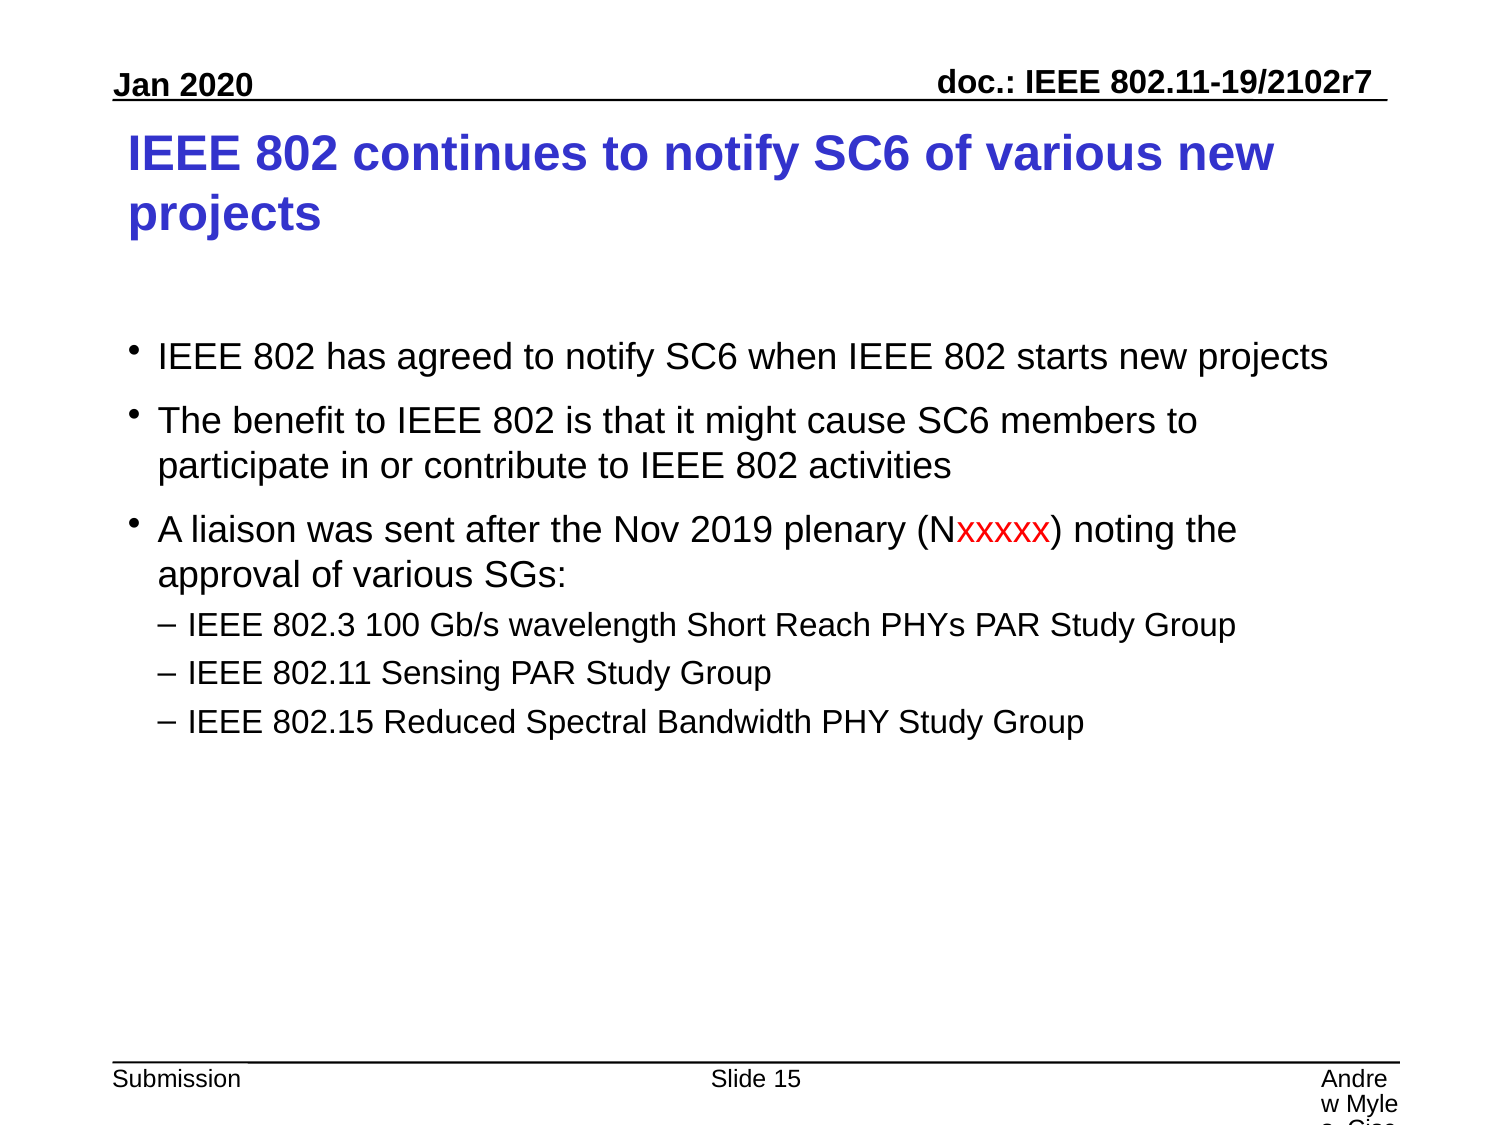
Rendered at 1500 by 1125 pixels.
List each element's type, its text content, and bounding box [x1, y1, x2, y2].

list IEEE 802 has agreed to notify SC6 when IEEE 802 starts new projects The benefit to IEEE 802 is that it might cause SC6 members to participate in or contribute to IEEE 802 activities A liaison was sent after the Nov 2019 plenary (Nxxxxx) noting the approval of various SGs: IEEE 802.3 100 Gb/s wavelength Short Reach PHYs PAR Study Group IEEE 802.11 Sensing PAR Study Group IEEE 802.15 Reduced Spectral Bandwidth PHY Study Group [112, 324, 1388, 1000]
footer Andrew Myles, Cisco [1320, 1061, 1402, 1093]
slide_number Slide 15 [709, 1061, 803, 1093]
title IEEE 802 continues to notify SC6 of various new projects [112, 112, 1388, 288]
